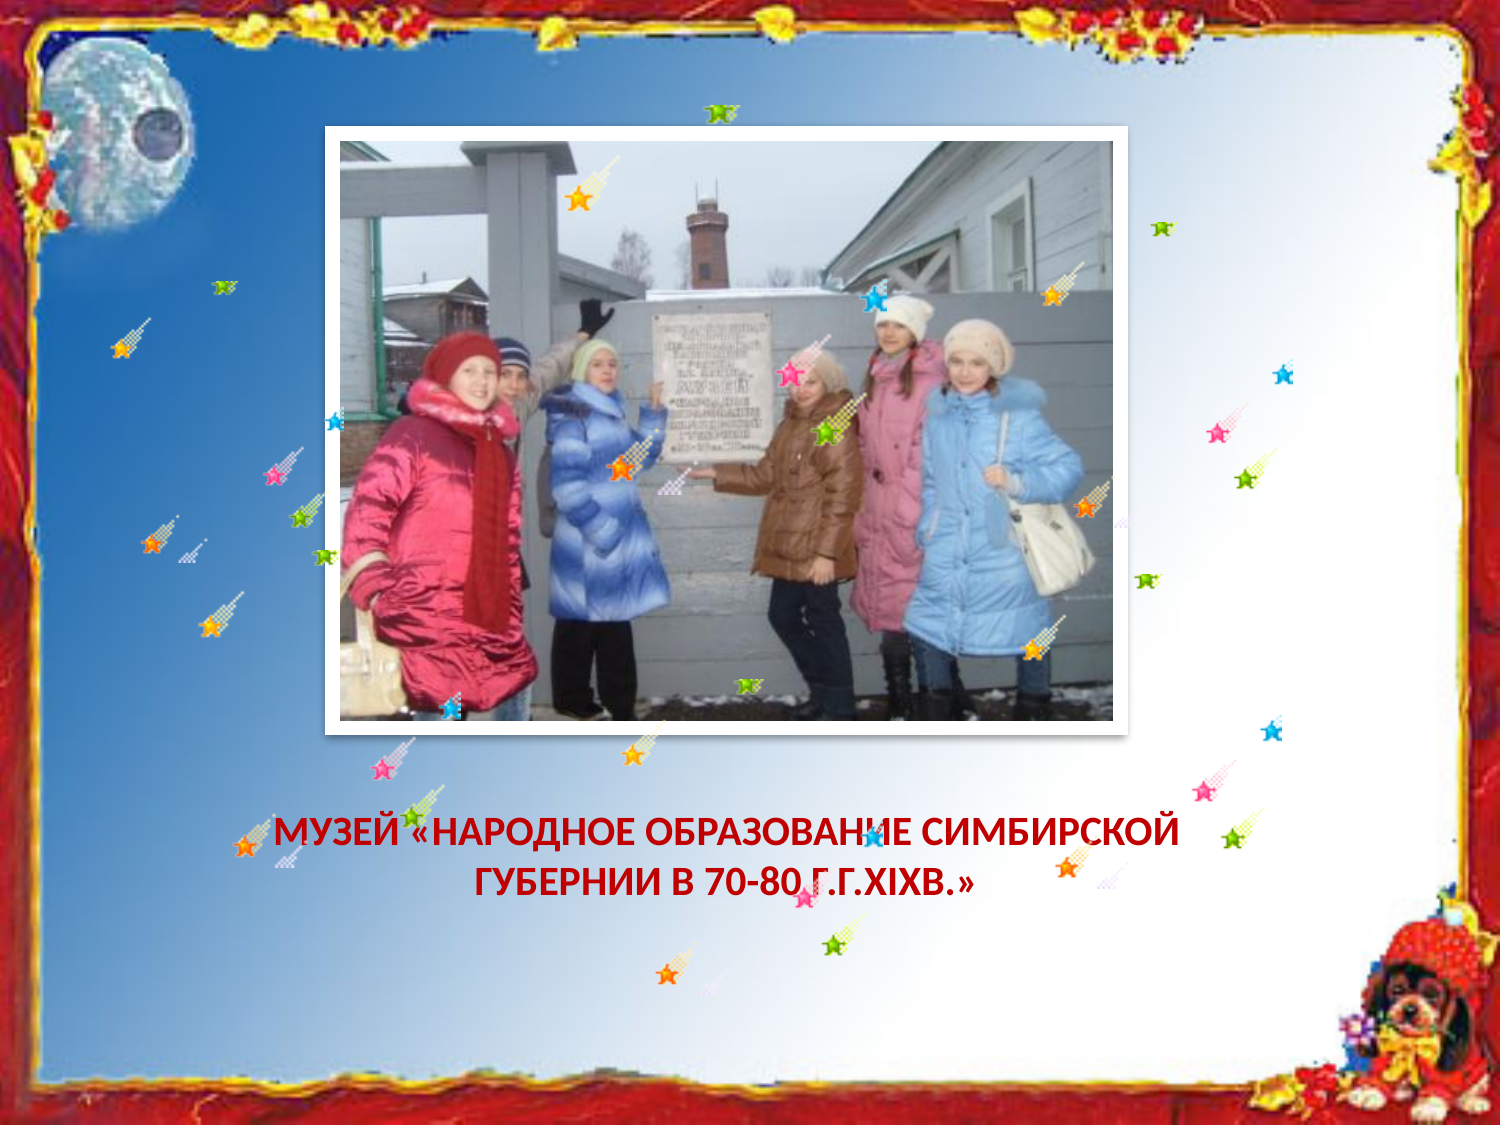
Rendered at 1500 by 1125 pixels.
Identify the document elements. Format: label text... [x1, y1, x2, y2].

picture [0, 0, 1500, 1125]
text_box Музей «Народное образование симбирской губернии в 70-80 г.г.XIXв.» [163, 796, 613, 912]
text_box Музей «Народное образование симбирской губернии в 70-80 г.г.XIXв.» [887, 796, 1290, 912]
